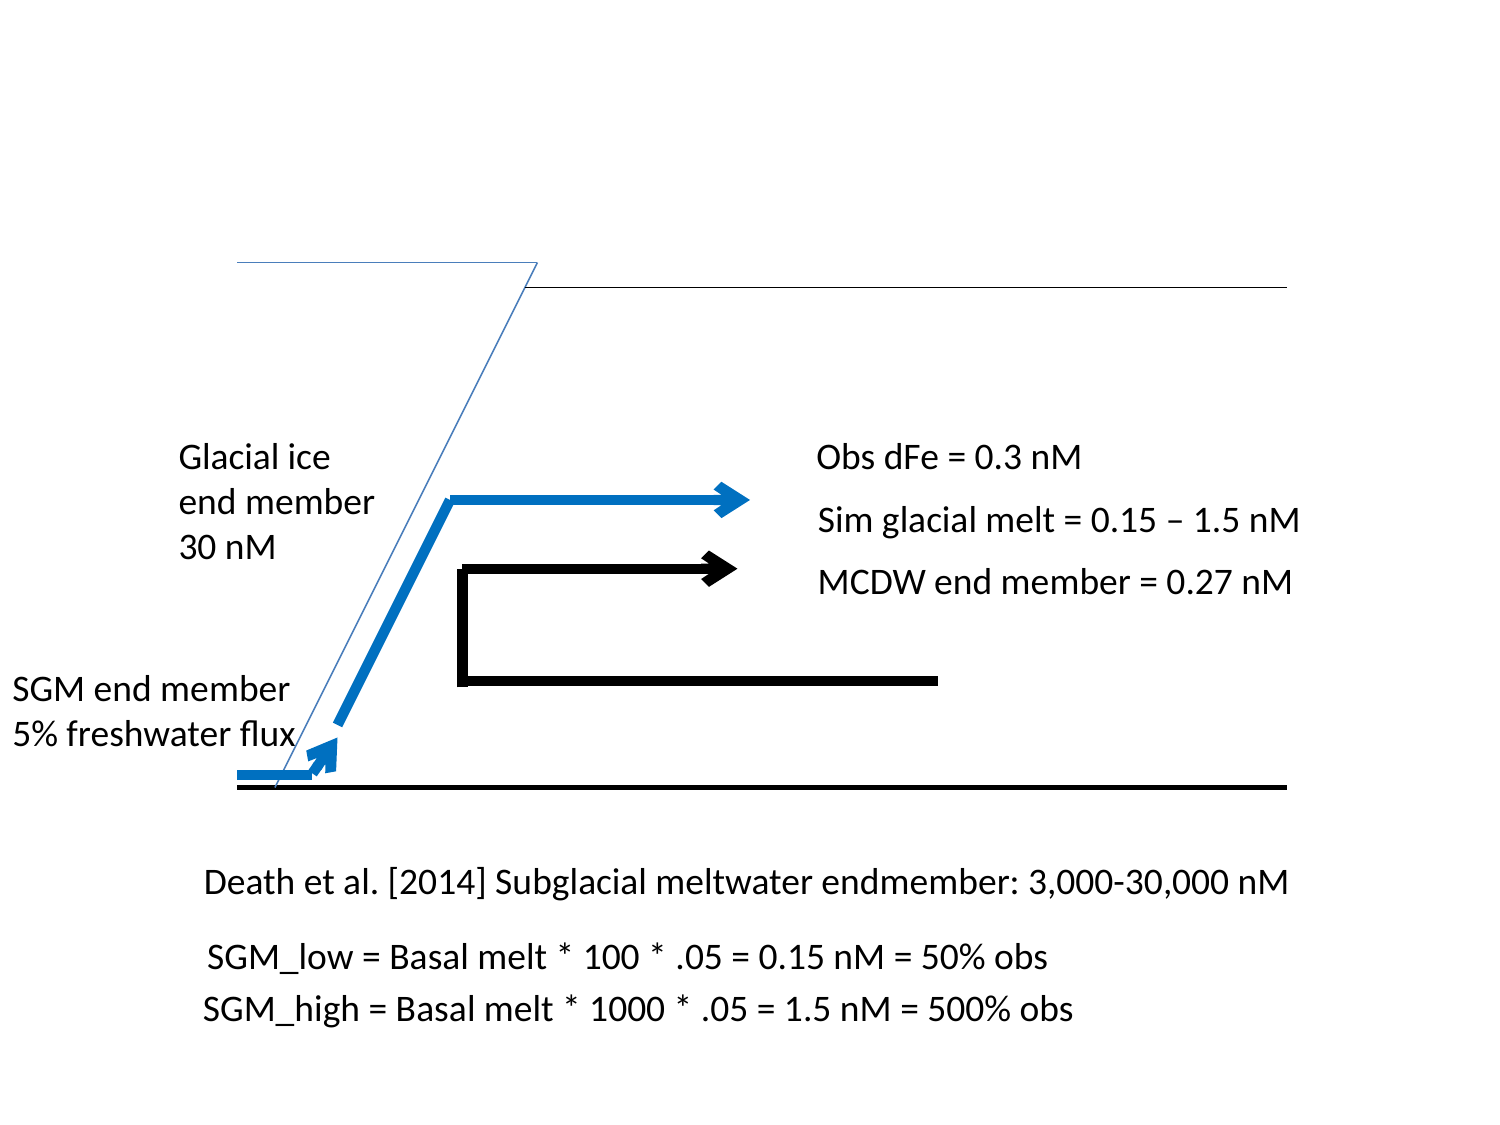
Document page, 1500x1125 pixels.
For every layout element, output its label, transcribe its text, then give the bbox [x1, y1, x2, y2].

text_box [274, 263, 538, 788]
text_box Death et al. [2014] Subglacial meltwater endmember: 3,000-30,000 nM [189, 849, 1306, 910]
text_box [337, 499, 451, 726]
text_box SGM_high = Basal melt * 1000 * .05 = 1.5 nM = 500% obs [188, 976, 1090, 1037]
text_box Obs dFe = 0.3 nM [801, 424, 1098, 485]
text_box Sim glacial melt = 0.15 – 1.5 nM [803, 487, 1317, 548]
text_box Glacial ice end member 30 nM [163, 424, 269, 575]
text_box SGM end member 5% freshwater flux [0, 656, 269, 762]
text_box SGM_low = Basal melt * 100 * .05 = 0.15 nM = 50% obs [192, 924, 1064, 976]
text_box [312, 737, 338, 774]
text_box MCDW end member = 0.27 nM [802, 549, 1309, 610]
